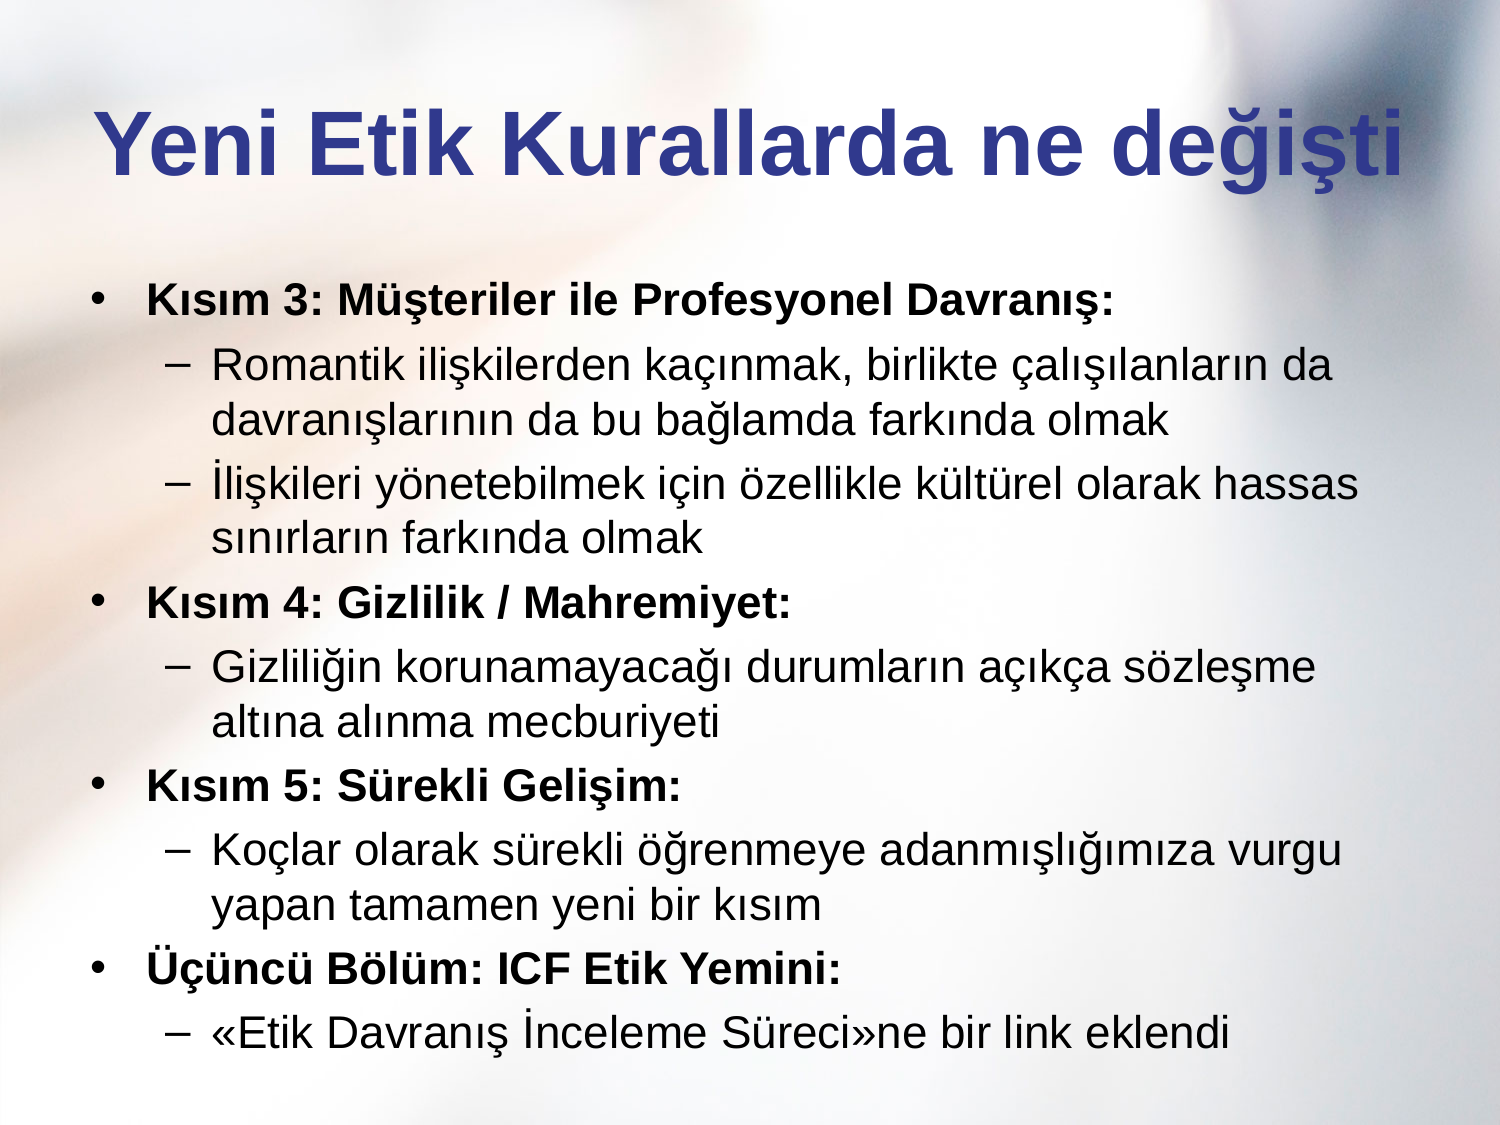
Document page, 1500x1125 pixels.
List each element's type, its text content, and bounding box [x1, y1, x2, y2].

title Yeni Etik Kurallarda ne değişti [75, 45, 1425, 233]
picture [0, 0, 1500, 1125]
list Kısım 3: Müşteriler ile Profesyonel Davranış: Romantik ilişkilerden kaçınmak, birlikte çalışılanların da davranışlarının da bu bağlamda farkında olmak İlişkileri yönetebilmek için özellikle kültürel olarak hassas sınırların farkında olmak Kısım 4: Gizlilik / Mahremiyet: Gizliliğin korunamayacağı durumların açıkça sözleşme altına alınma mecburiyeti Kısım 5: Sürekli Gelişim: Koçlar olarak sürekli öğrenmeye adanmışlığımıza vurgu yapan tamamen yeni bir kısım Üçüncü Bölüm: ICF Etik Yemini: «Etik Davranış İnceleme Süreci»ne bir link eklendi [75, 262, 1425, 1005]
